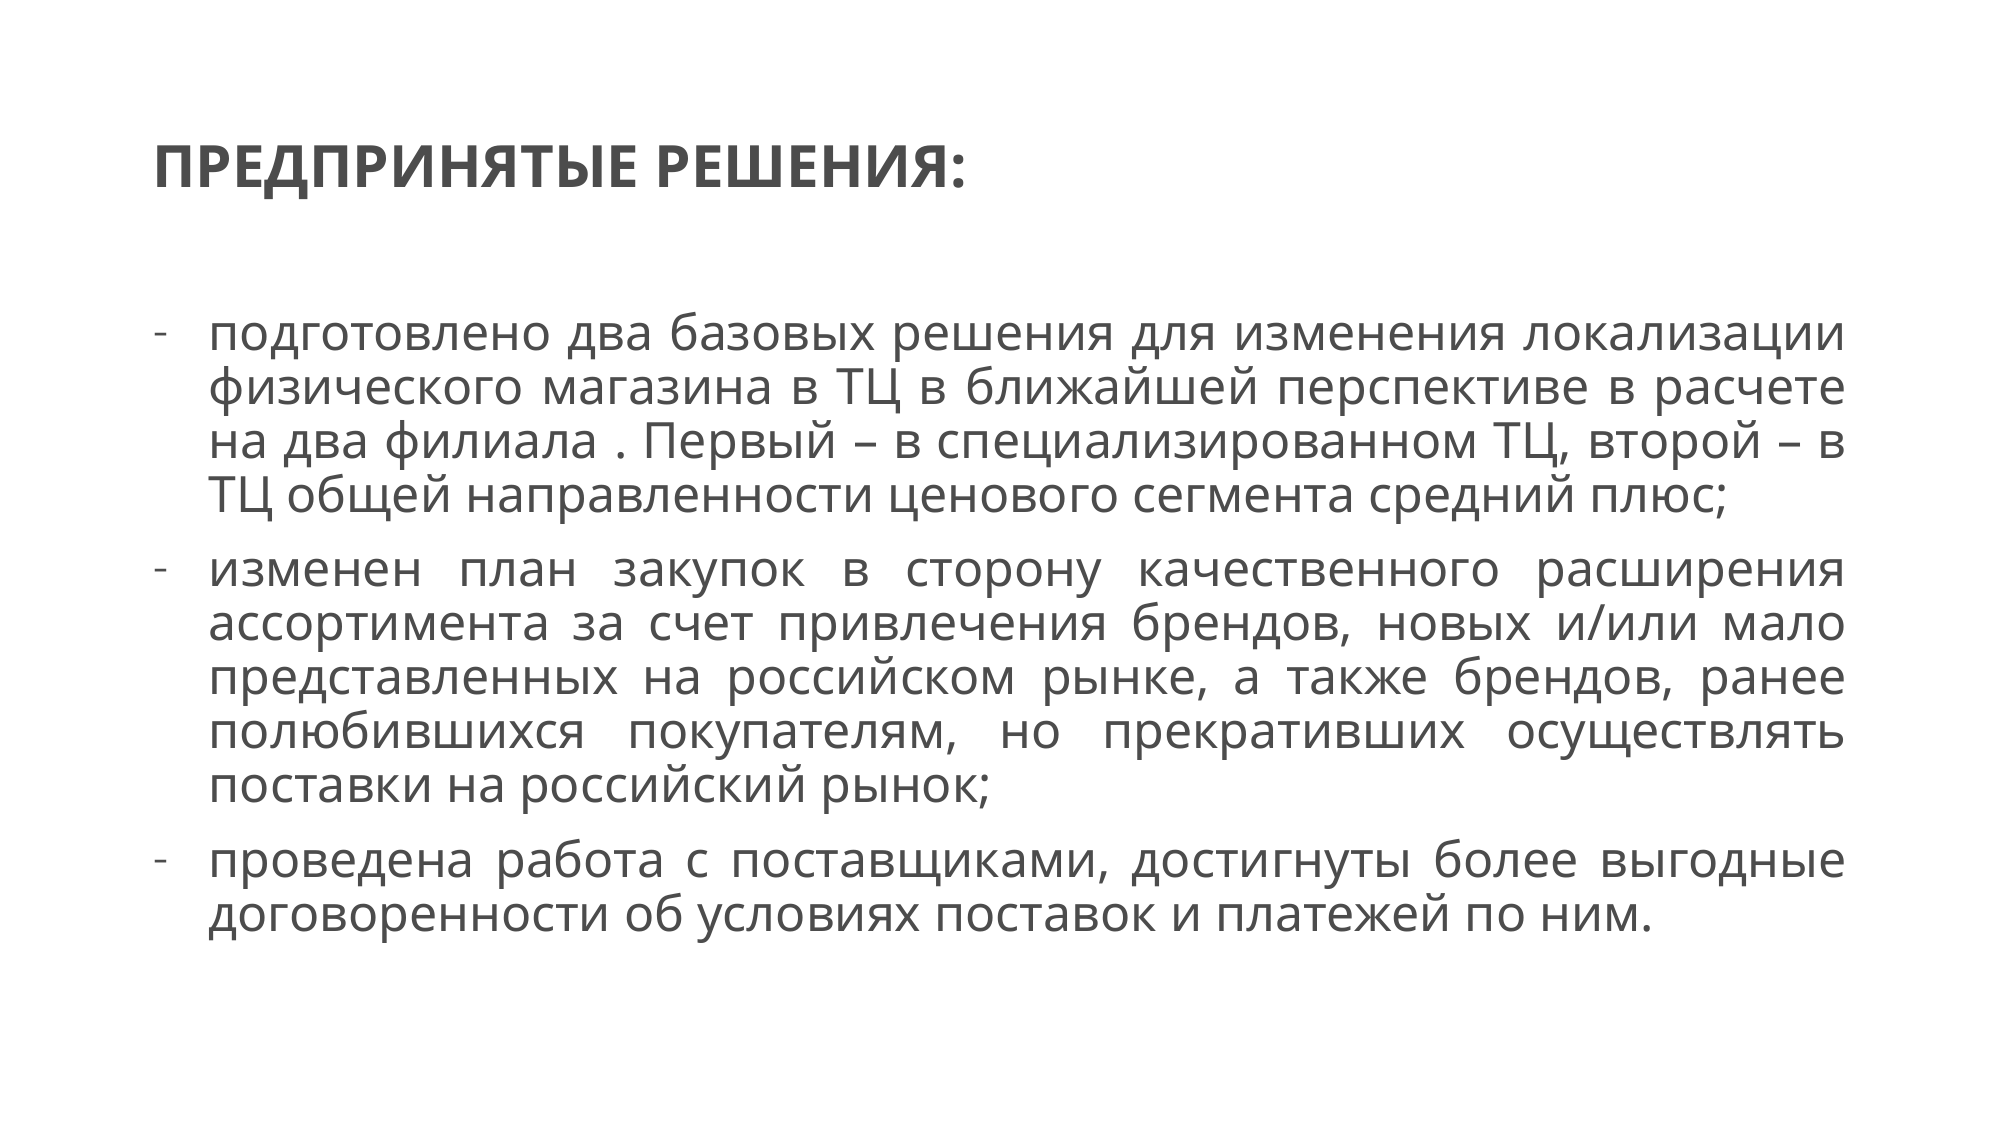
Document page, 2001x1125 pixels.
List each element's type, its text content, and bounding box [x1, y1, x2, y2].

title ПРЕДПРИНЯТЫЕ РЕШЕНИЯ: [137, 59, 1863, 278]
list подготовлено два базовых решения для изменения локализации физического магазина в ТЦ в ближайшей перспективе в расчете на два филиала . Первый – в специализированном ТЦ, второй – в ТЦ общей направленности ценового сегмента средний плюс; изменен план закупок в сторону качественного расширения ассортимента за счет привлечения брендов, новых и/или мало представленных на российском рынке, а также брендов, ранее полюбившихся покупателям, но прекративших осуществлять поставки на российский рынок; проведена работа с поставщиками, достигнуты более выгодные договоренности об условиях поставок и платежей по ним. [137, 299, 1863, 1066]
